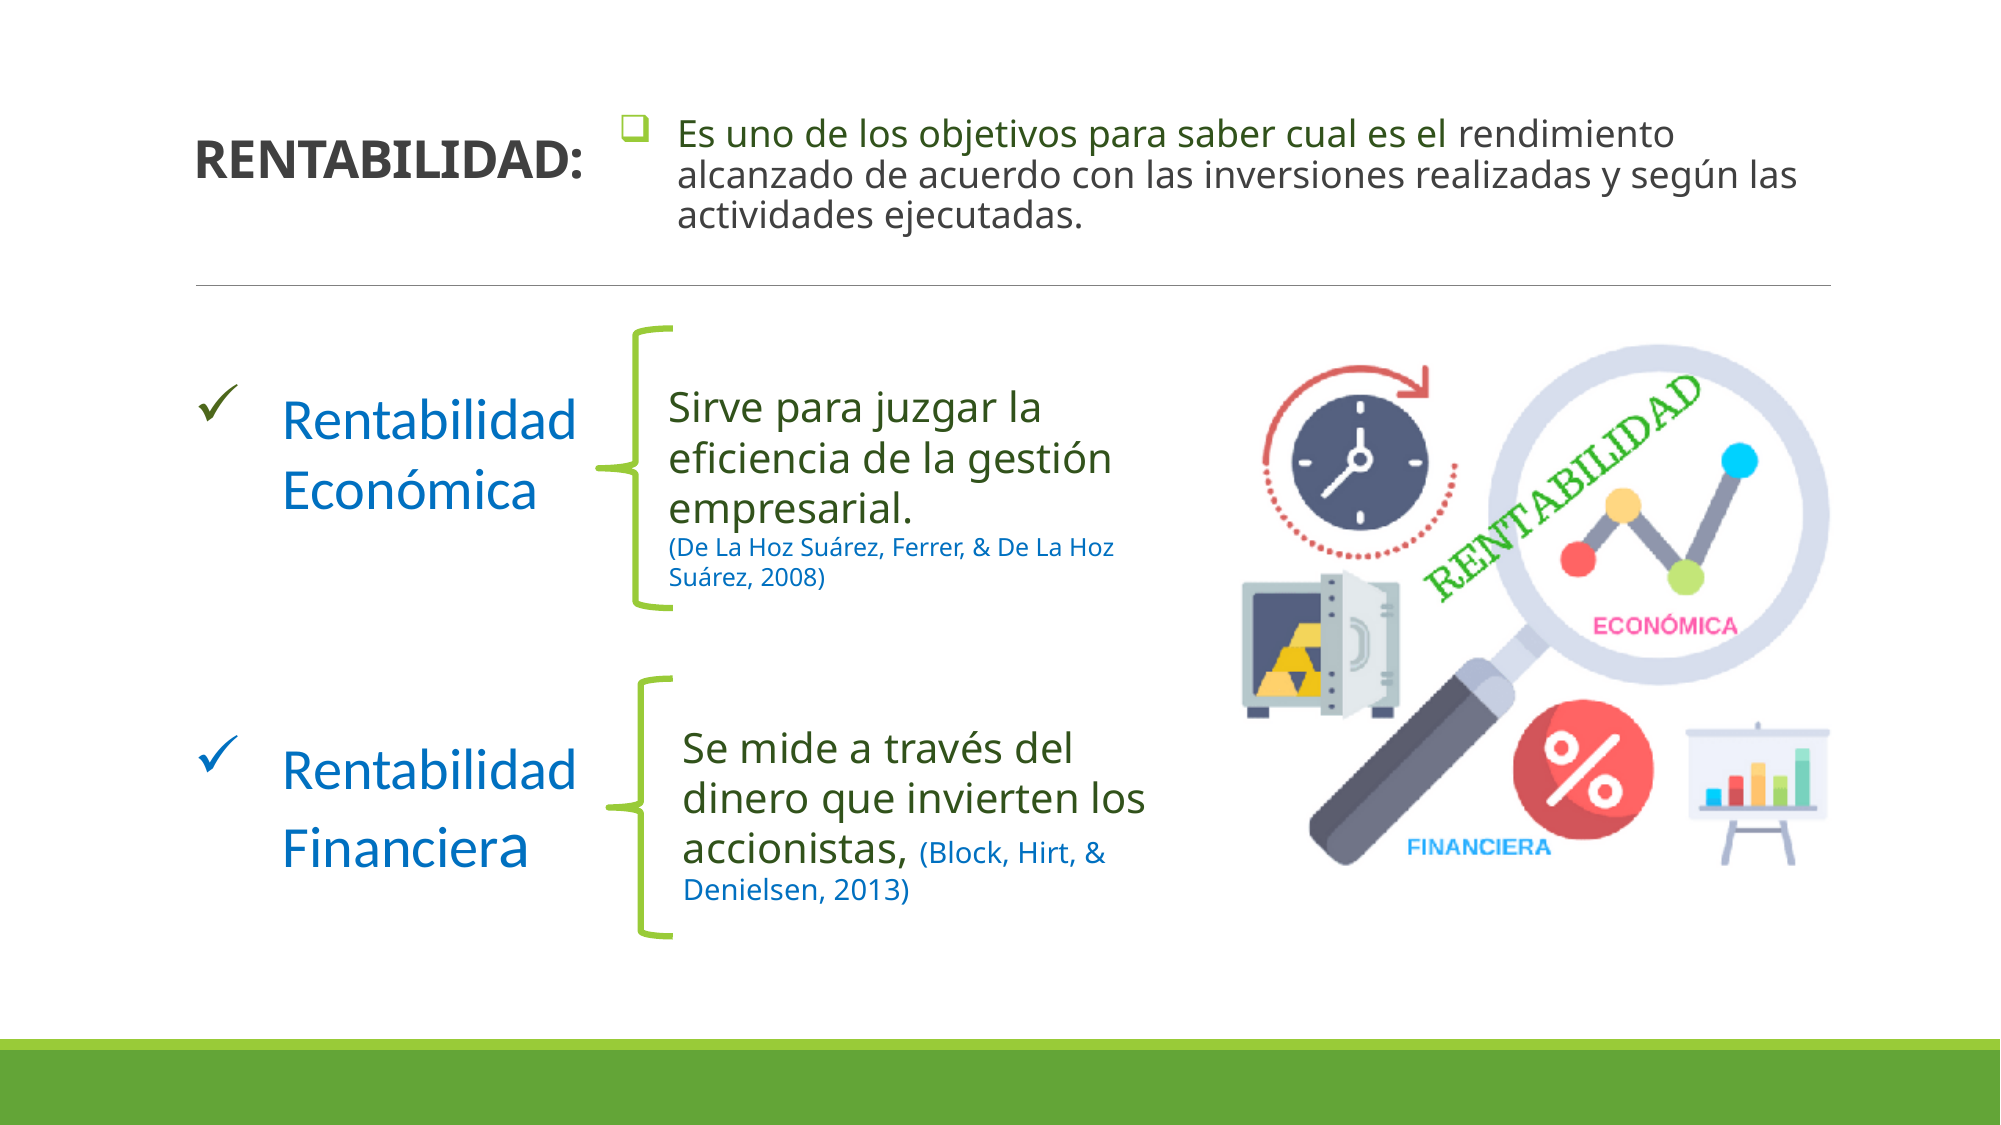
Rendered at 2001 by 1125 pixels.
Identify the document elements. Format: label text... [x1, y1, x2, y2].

text_box Se mide a través del dinero que invierten los accionistas, (Block, Hirt, & Denielsen, 2013) [668, 714, 1219, 914]
text_box Rentabilidad Económica Rentabilidad Financiera [178, 373, 655, 889]
text_box Sirve para juzgar la eficiencia de la gestión empresarial. (De La Hoz Suárez, Ferrer, & De La Hoz Suárez, 2008) [673, 373, 1196, 599]
text_box [597, 327, 673, 610]
text_box [607, 677, 673, 938]
list Es uno de los objetivos para saber cual es el rendimiento alcanzado de acuerdo con las inversiones realizadas y según las actividades ejecutadas. [618, 107, 1830, 225]
picture [1213, 331, 1881, 892]
text_box RENTABILIDAD: [178, 82, 619, 197]
